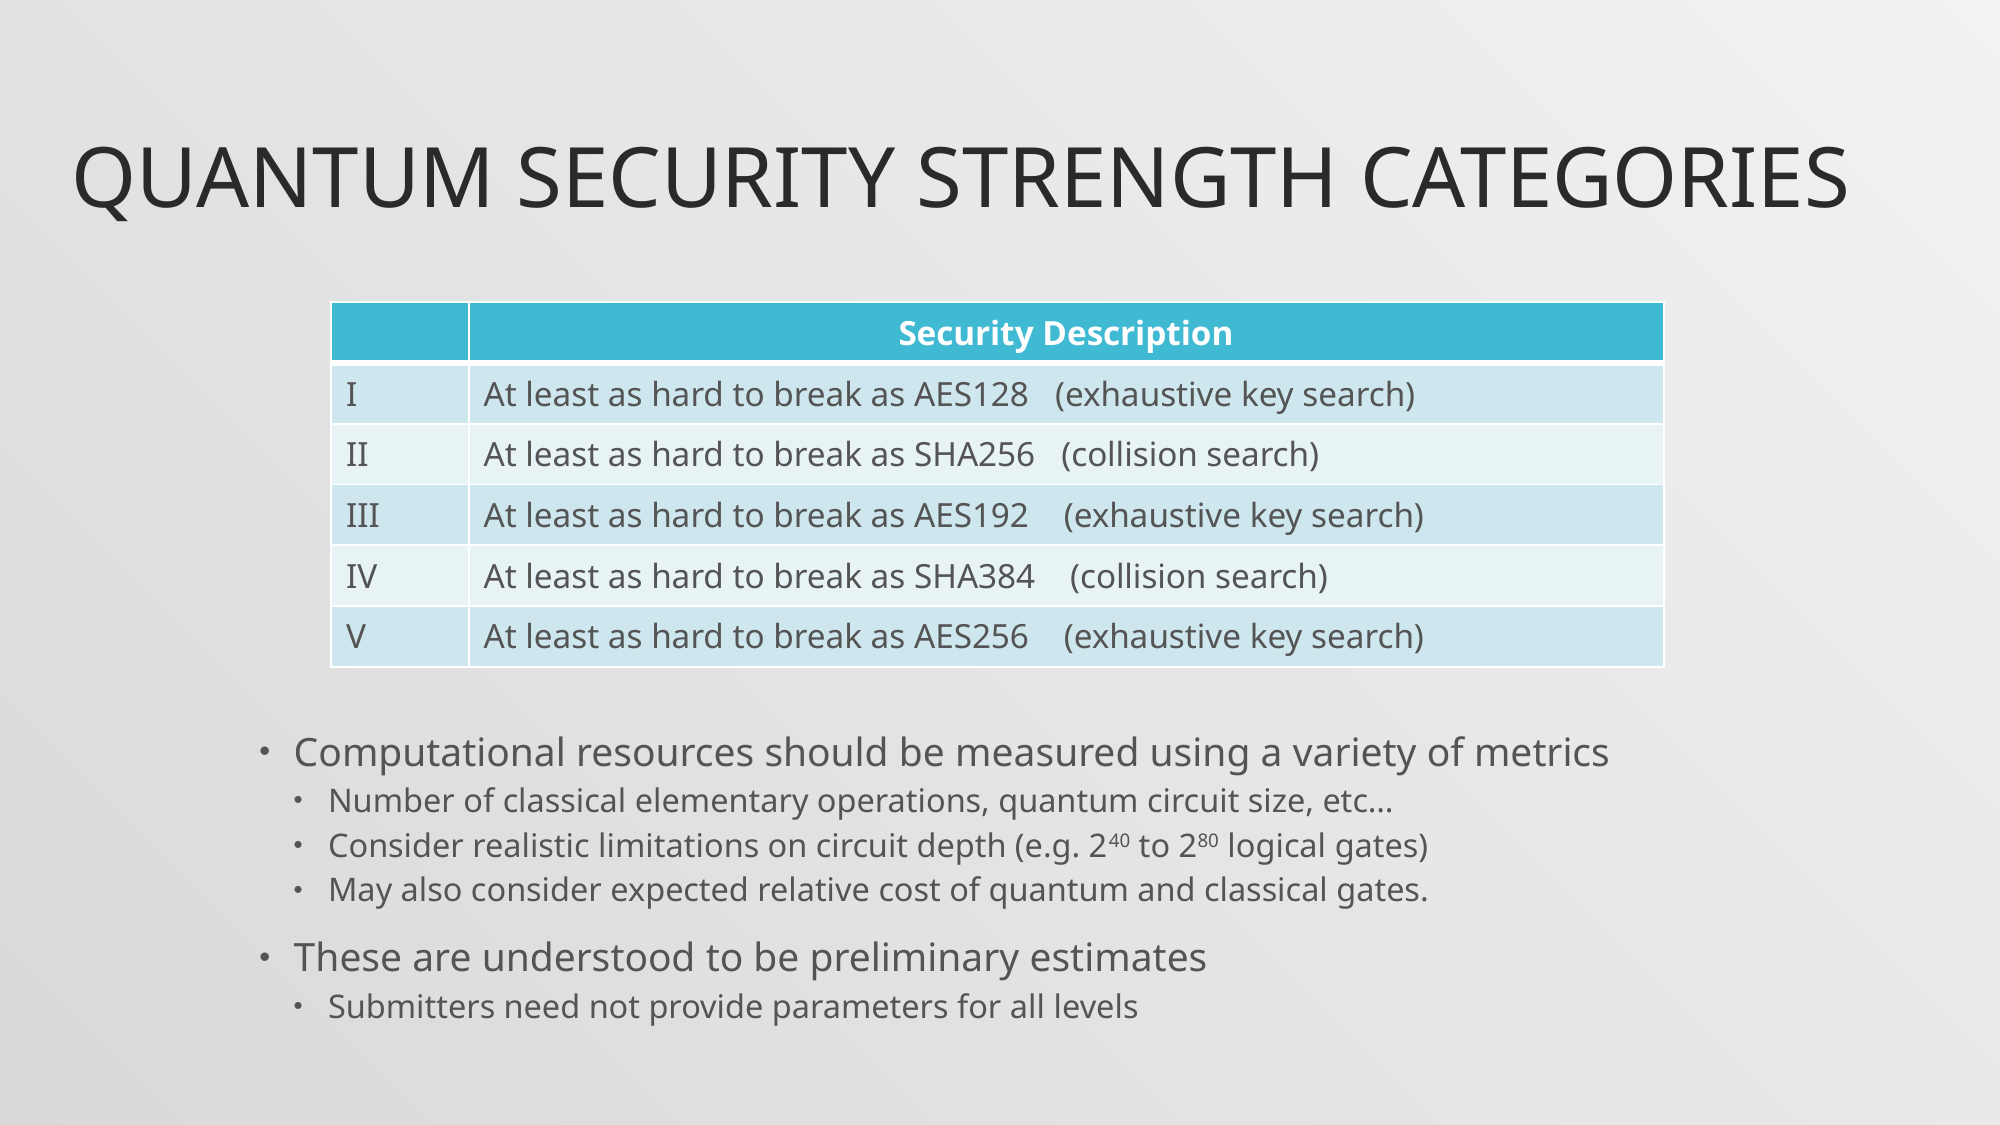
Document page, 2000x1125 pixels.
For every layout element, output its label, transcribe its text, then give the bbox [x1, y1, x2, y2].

table_cell At least as hard to break as AES128 (exhaustive key search) [470, 366, 1663, 423]
table_cell At least as hard to break as AES256 (exhaustive key search) [470, 607, 1663, 666]
list Computational resources should be measured using a variety of metrics Number of classical elementary operations, quantum circuit size, etc… Consider realistic limitations on circuit depth (e.g. 240 to 280 logical gates) May also consider expected relative cost of quantum and classical gates. These are understood to be preliminary estimates Submitters need not provide parameters for all levels [237, 724, 1837, 1035]
table_cell II [332, 425, 468, 484]
table_header Security Description [470, 303, 1663, 360]
table_cell At least as hard to break as SHA256 (collision search) [470, 425, 1663, 484]
table_cell V [332, 607, 468, 666]
table_cell I [332, 366, 468, 423]
table_cell At least as hard to break as SHA384 (collision search) [470, 546, 1663, 605]
table_header [332, 303, 468, 360]
title Quantum Security Strength Categories [56, 108, 1907, 234]
table_cell III [332, 485, 468, 544]
table_cell At least as hard to break as AES192 (exhaustive key search) [470, 485, 1663, 544]
table_cell IV [332, 546, 468, 605]
